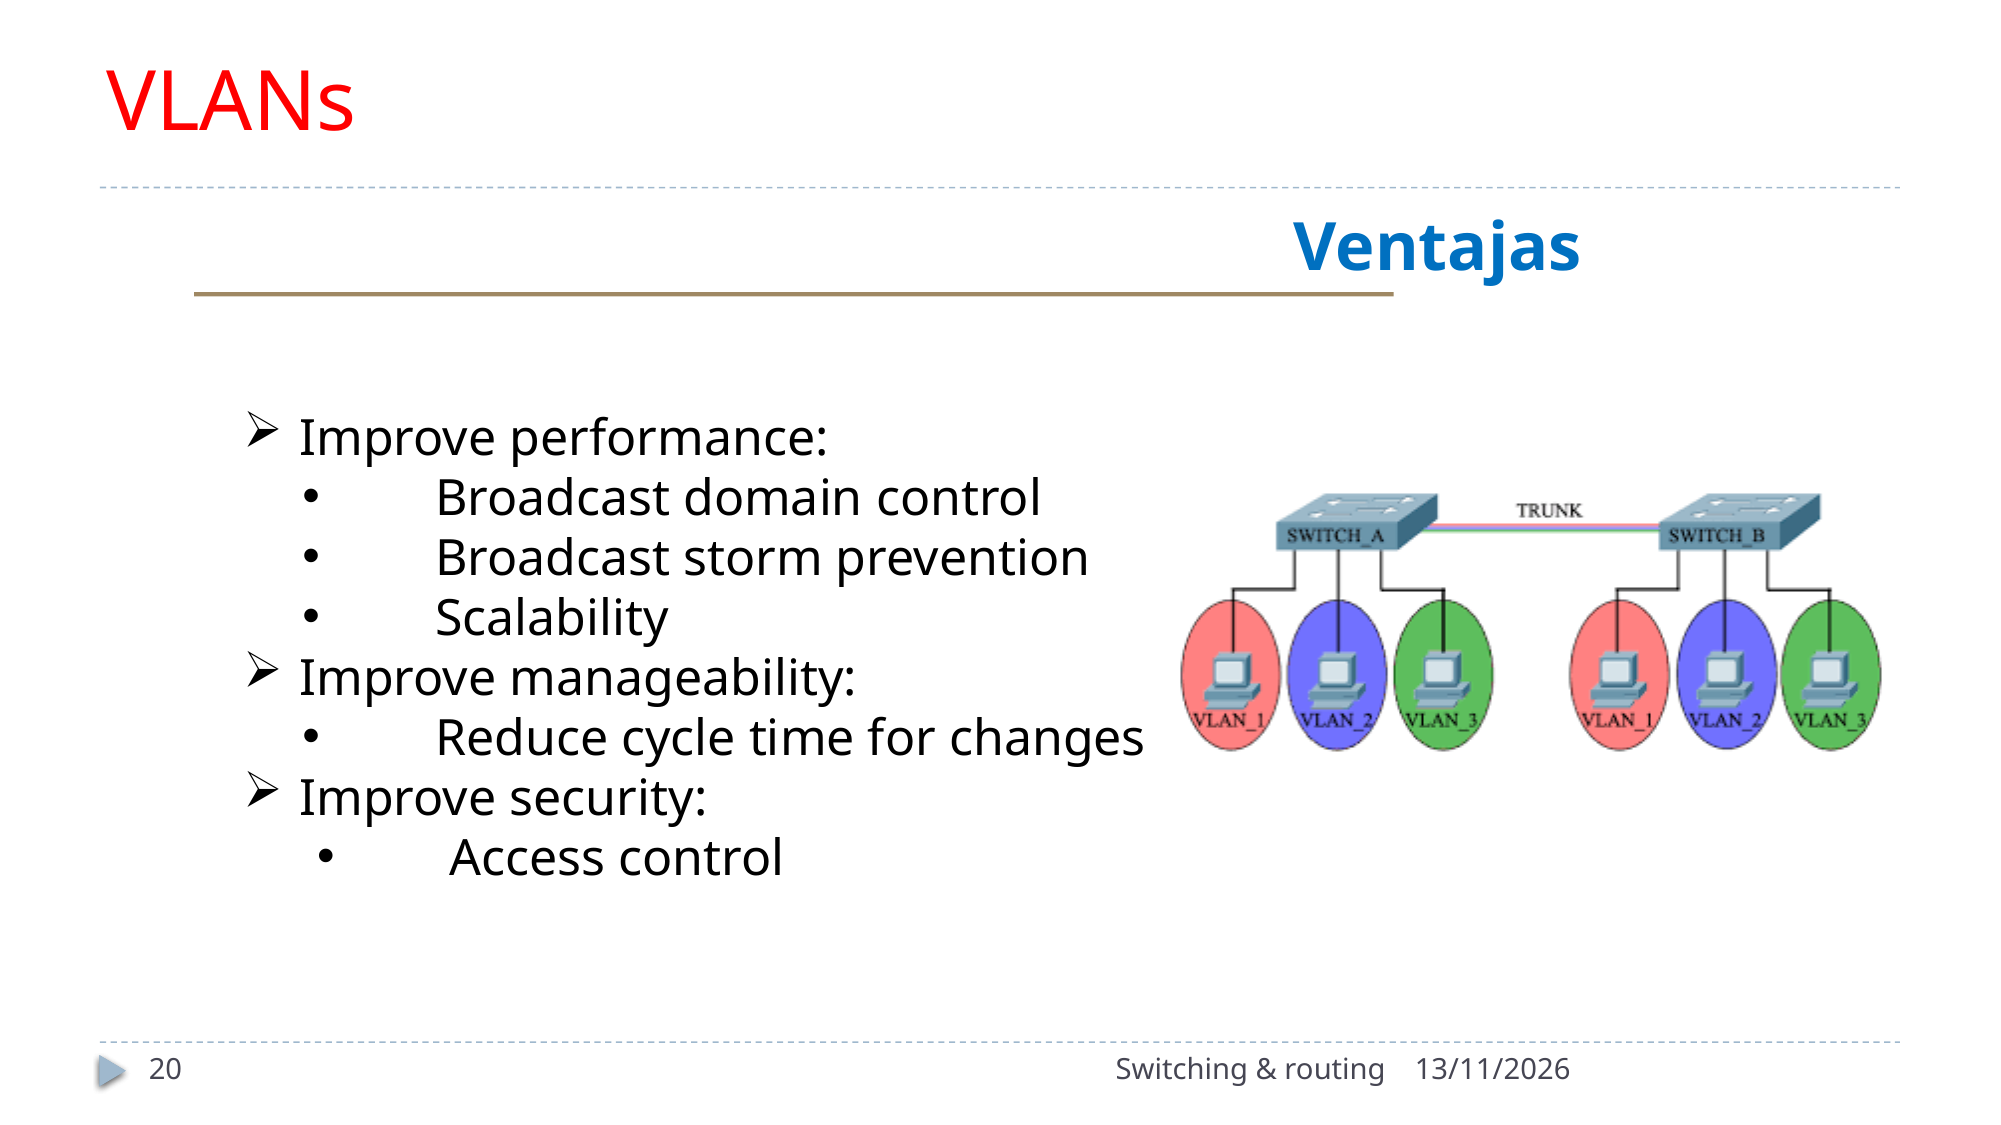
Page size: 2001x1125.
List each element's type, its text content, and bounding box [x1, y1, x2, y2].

picture [1179, 476, 1885, 760]
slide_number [1401, 1042, 1901, 1103]
text_box [156, 199, 1844, 321]
title VLANs [91, 0, 1909, 155]
text_box Ventajas [1263, 196, 1597, 292]
slide_number 20 [133, 1042, 568, 1103]
footer Switching & routing [634, 1042, 1401, 1103]
text_box Improve performance: Broadcast domain control Broadcast storm prevention Scalability Improve manageability: Reduce cycle time for changes Improve security: Access control [228, 398, 1500, 894]
